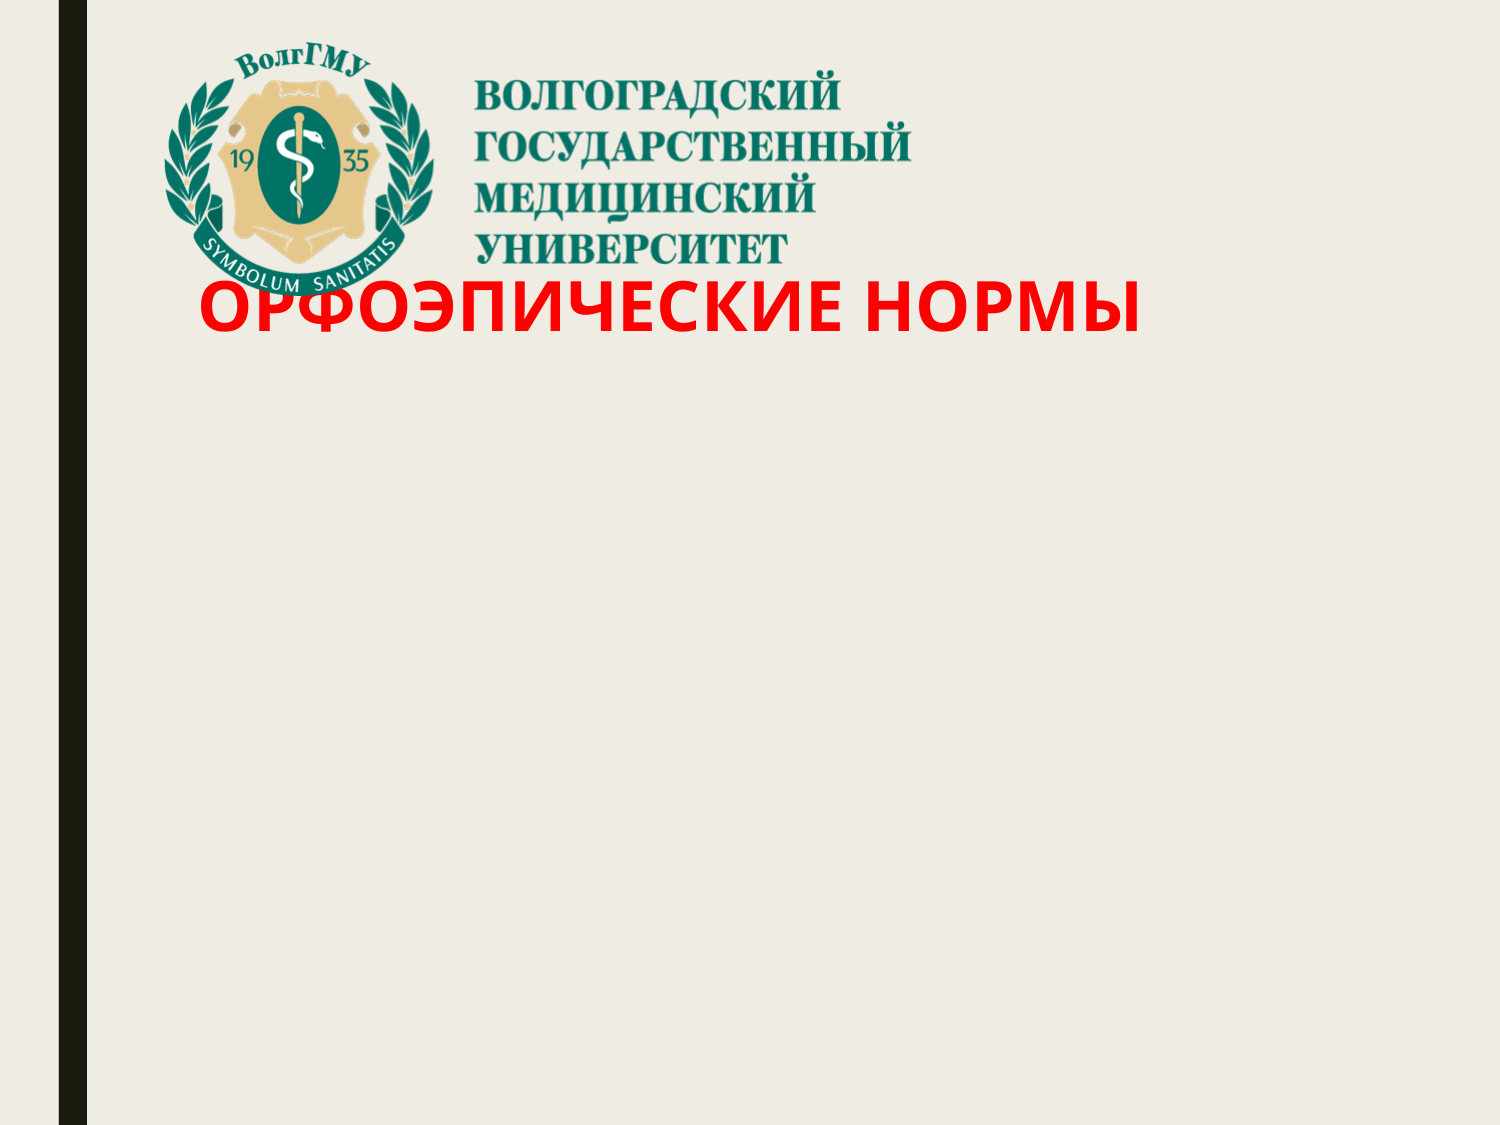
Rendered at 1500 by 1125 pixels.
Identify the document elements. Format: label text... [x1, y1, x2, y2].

picture [164, 42, 912, 296]
title ОРФОЭПИЧЕСКИЕ НОРМЫ [182, 115, 1365, 360]
